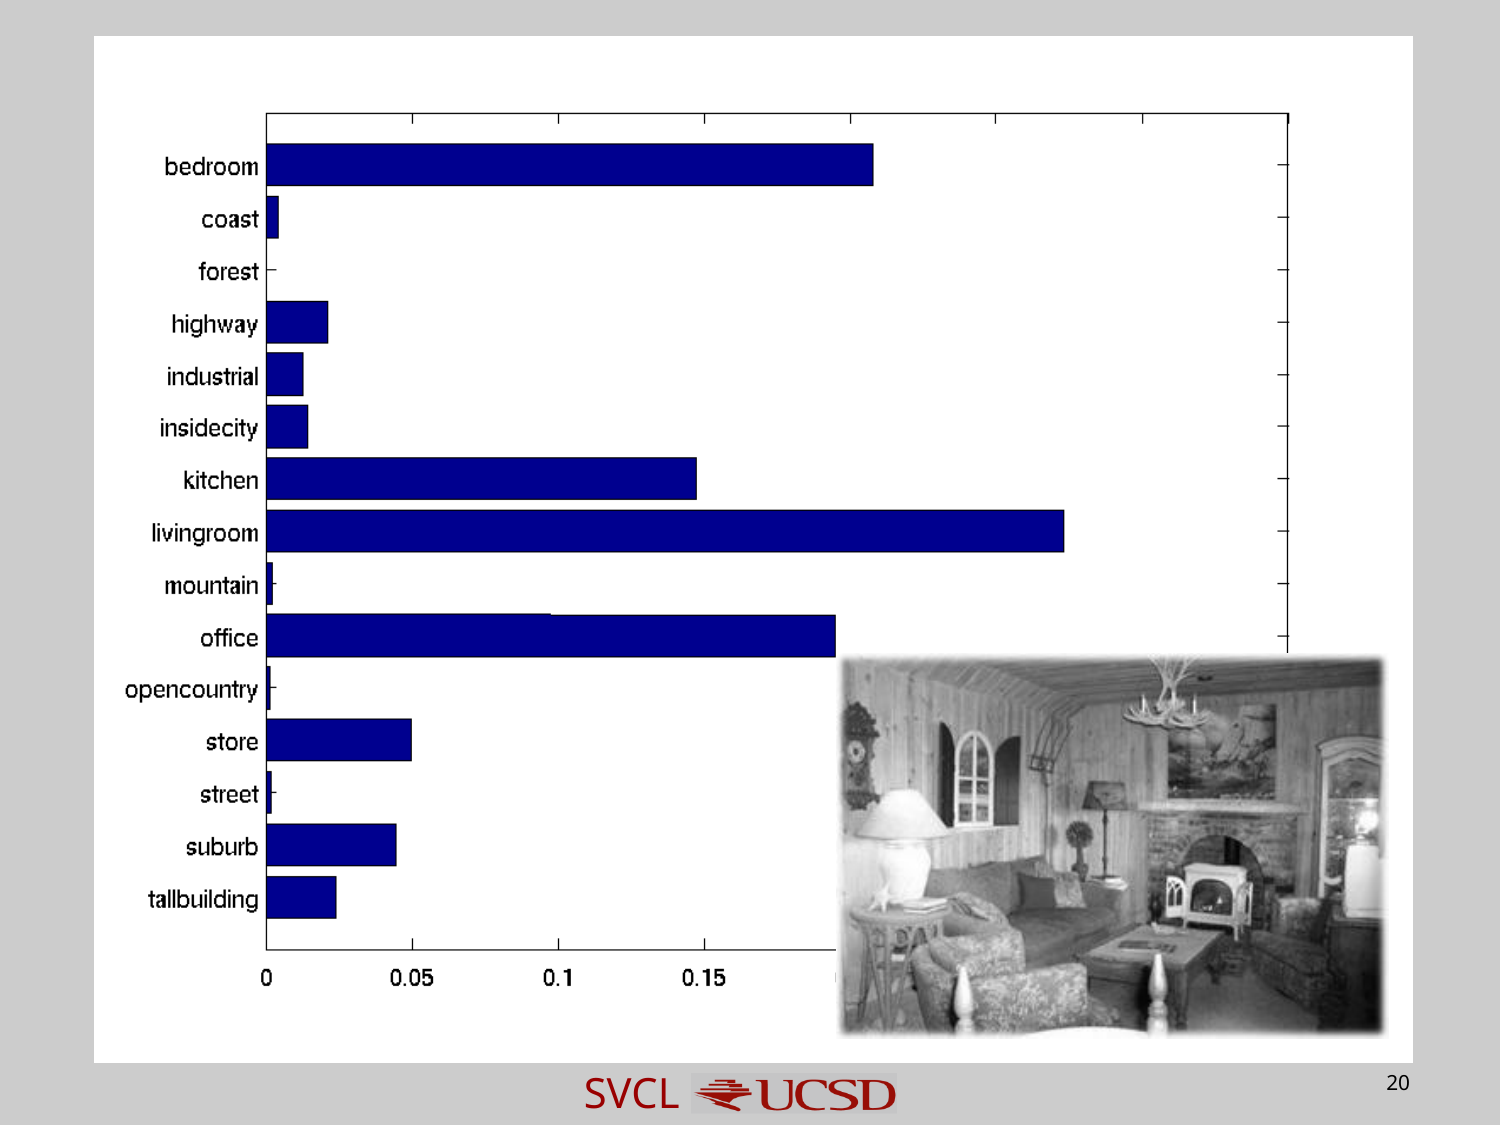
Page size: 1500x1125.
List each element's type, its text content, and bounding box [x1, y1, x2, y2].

slide_number 20 [1074, 1062, 1426, 1103]
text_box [94, 36, 1413, 1063]
picture [691, 1073, 897, 1114]
